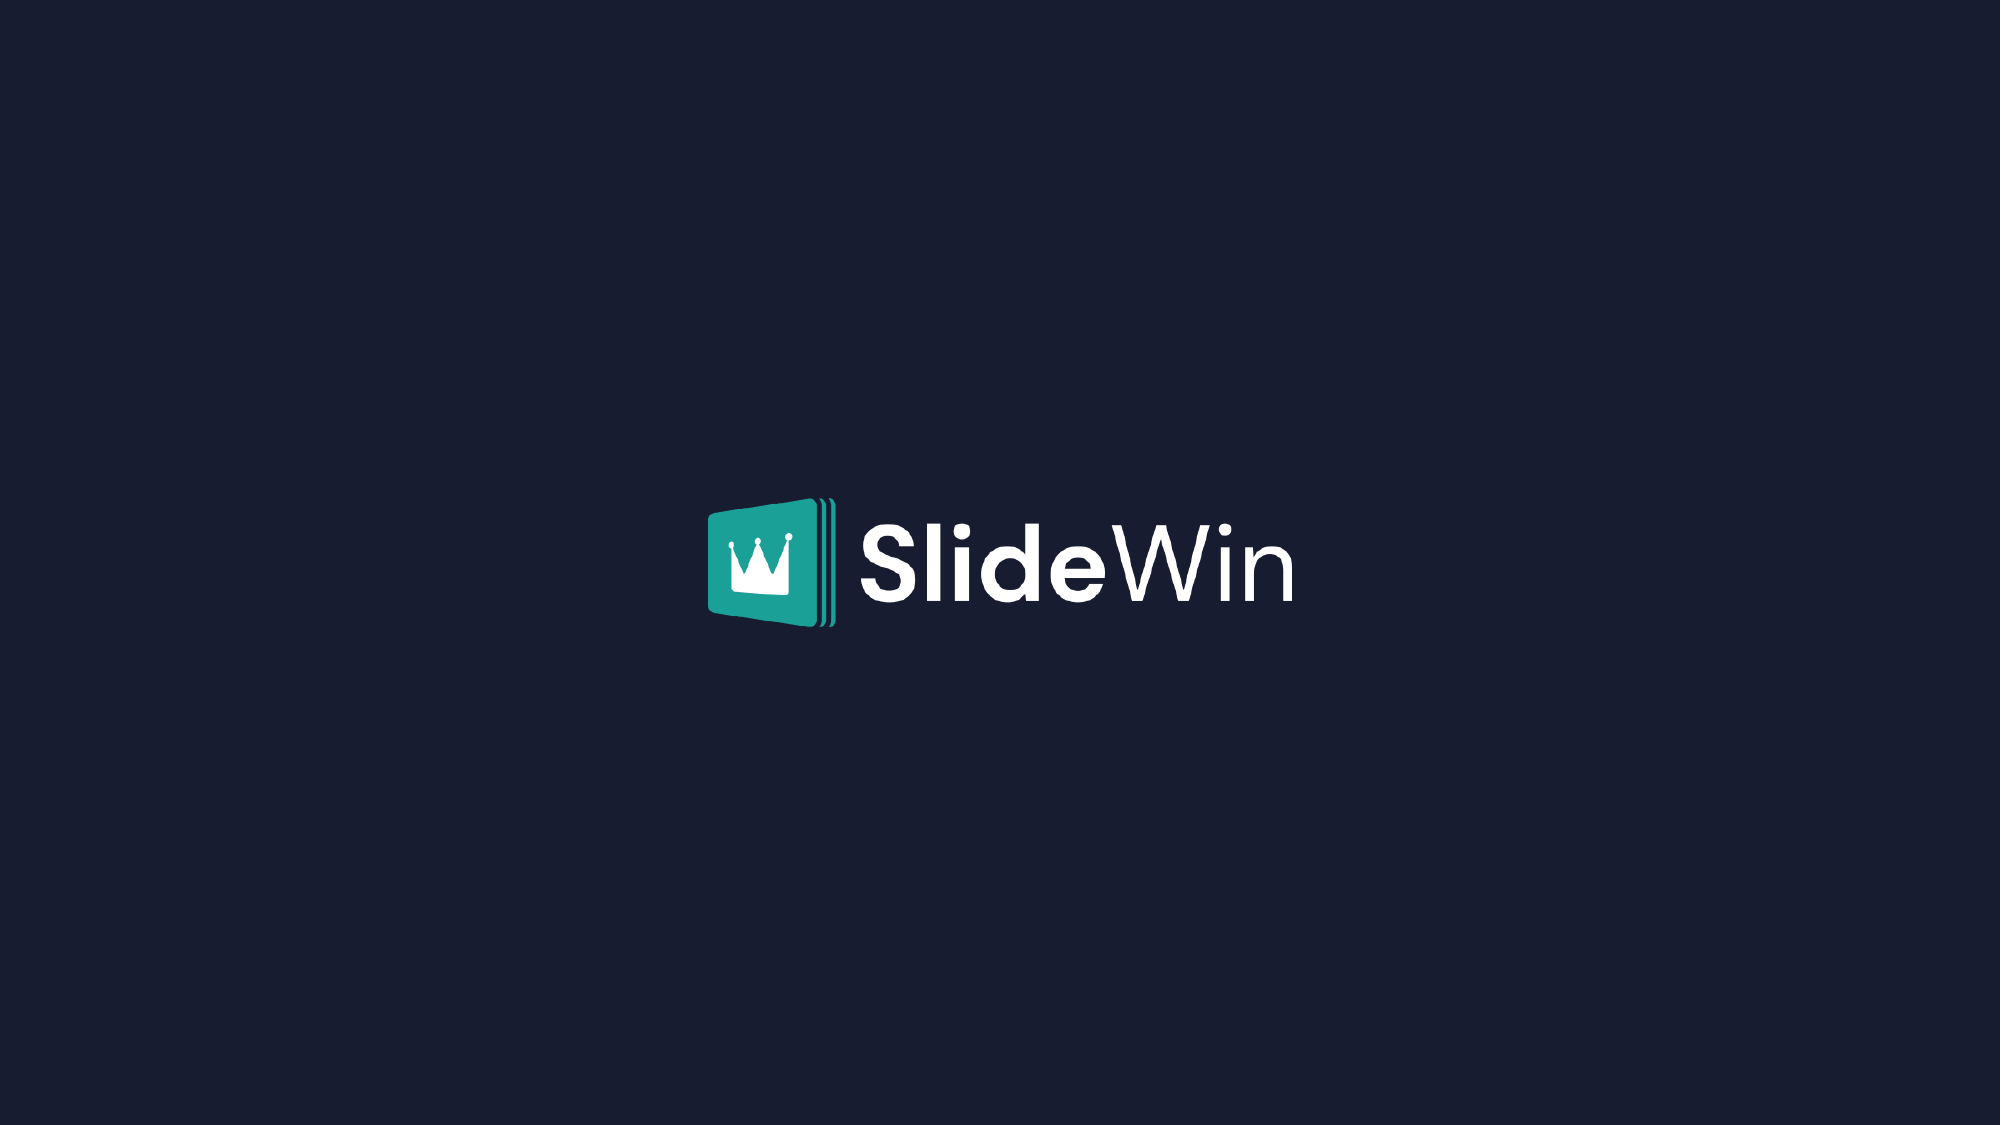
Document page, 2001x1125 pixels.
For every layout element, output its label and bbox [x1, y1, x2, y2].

picture [708, 498, 1292, 627]
